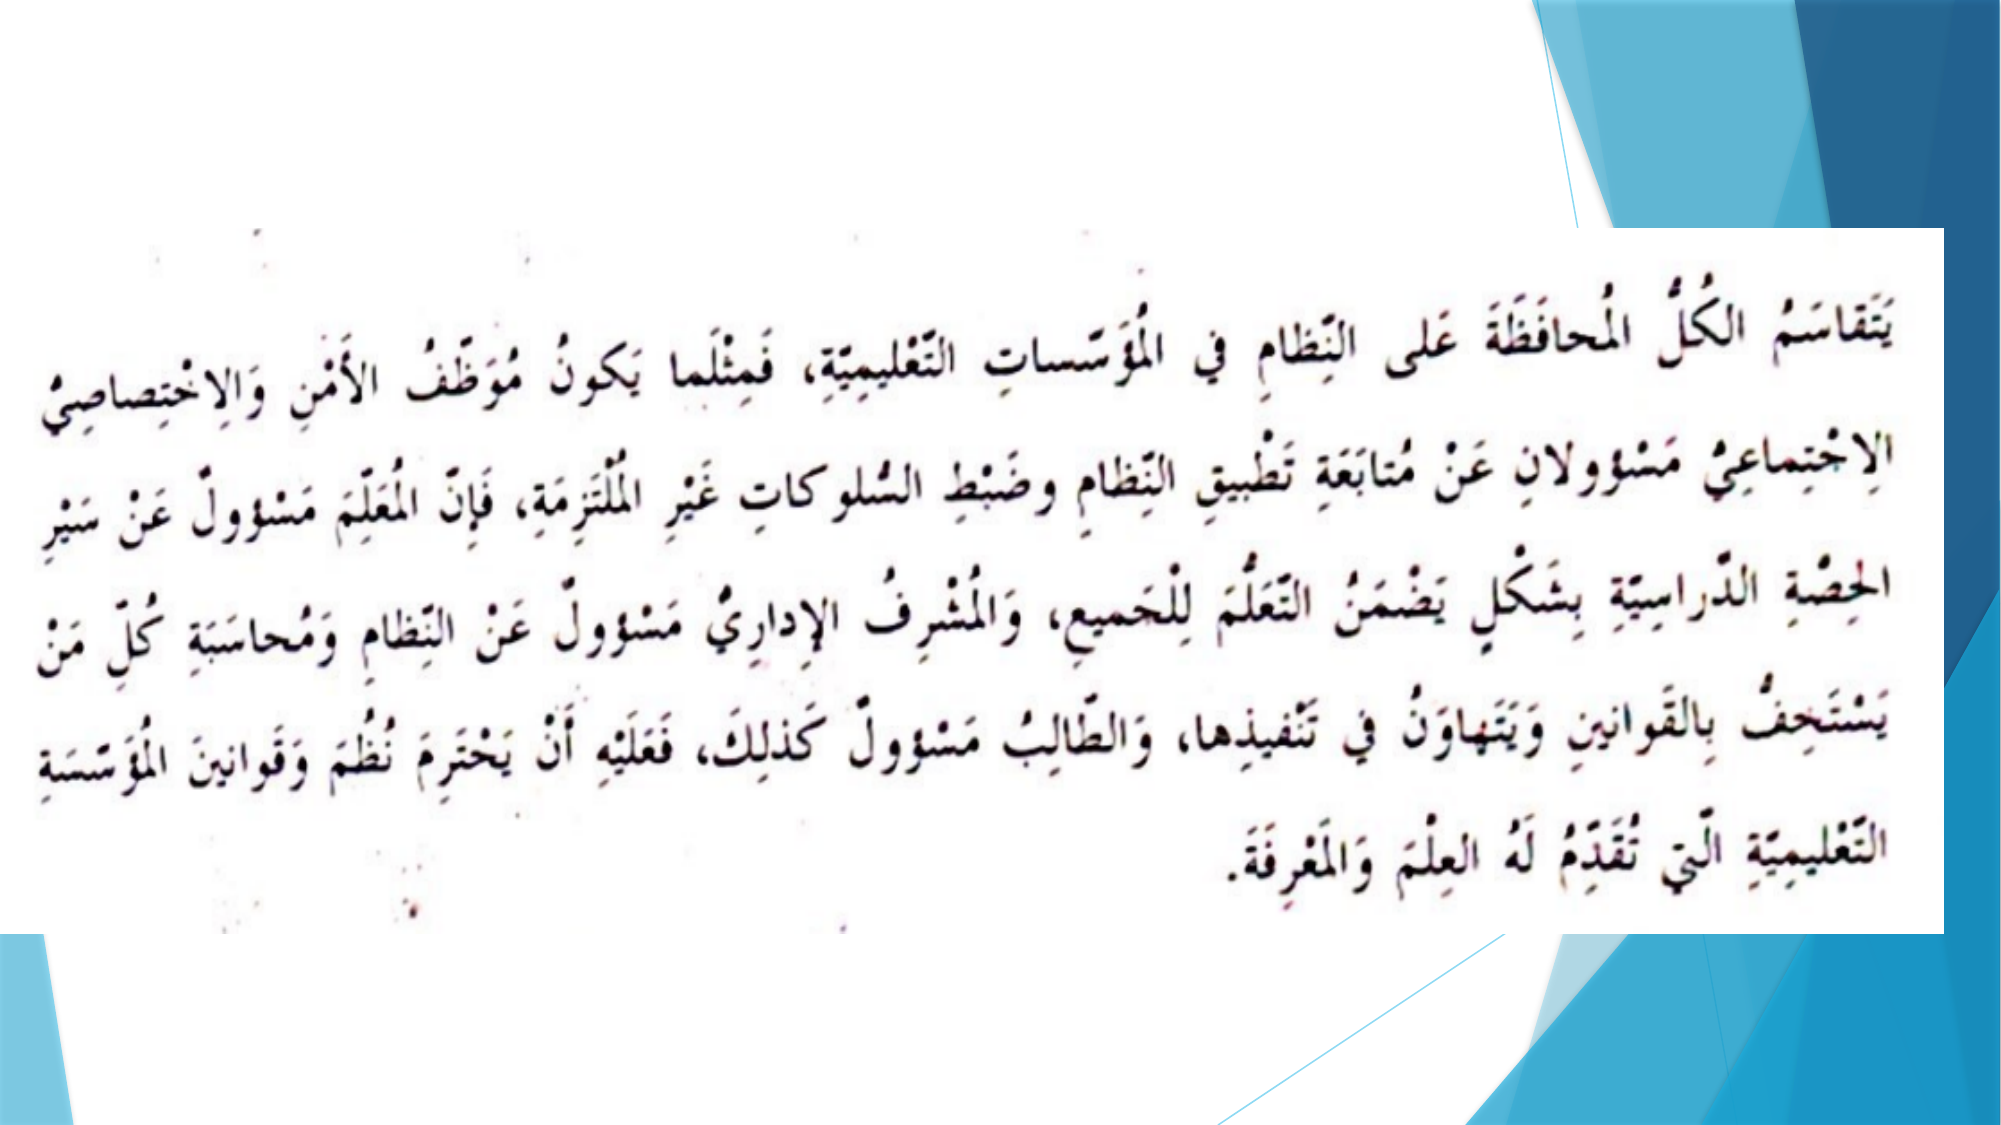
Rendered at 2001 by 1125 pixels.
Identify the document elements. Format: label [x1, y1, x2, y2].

picture [0, 227, 1945, 935]
